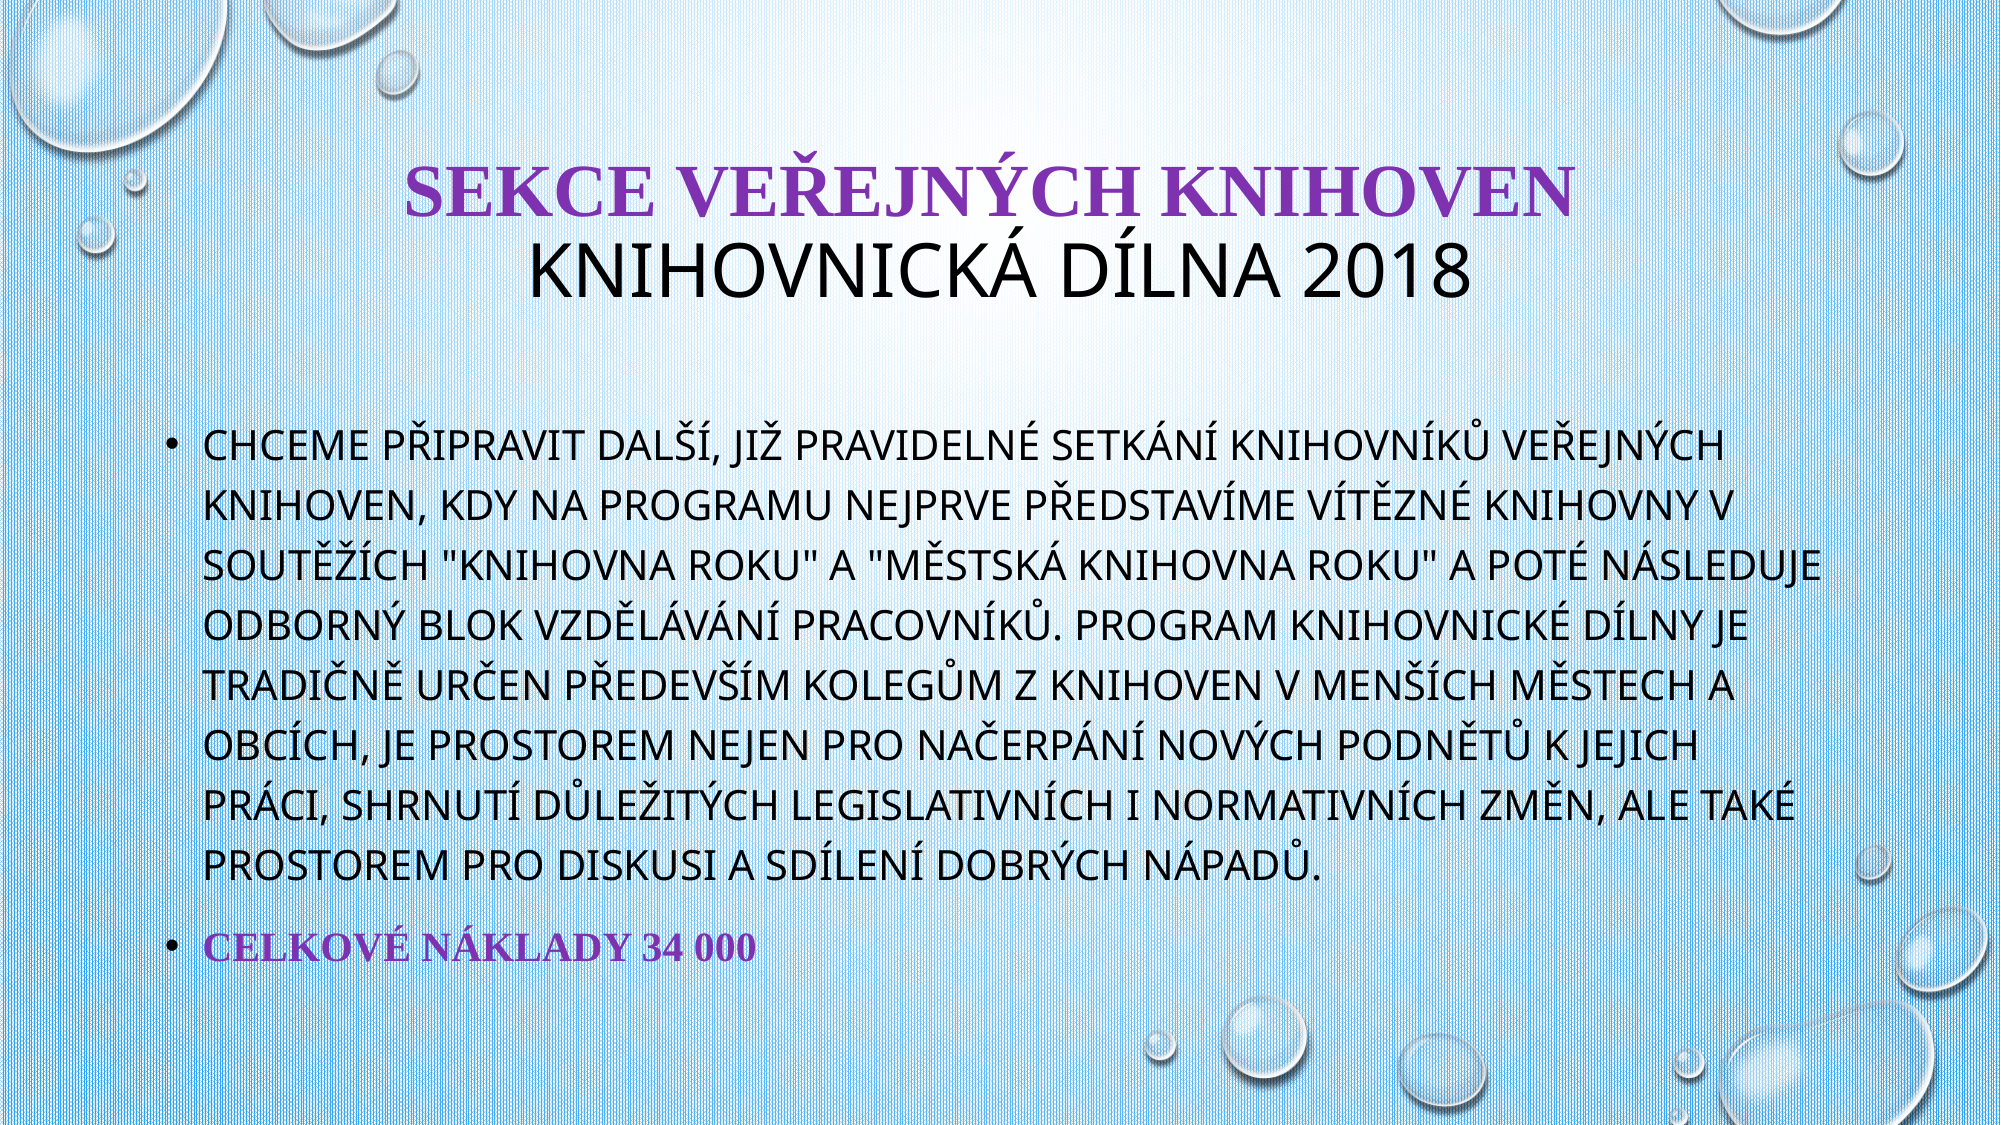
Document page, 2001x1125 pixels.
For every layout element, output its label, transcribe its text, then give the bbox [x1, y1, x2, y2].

list Chceme přIpravit další, již pravidelné setkání knihovníků veřejných knihoven, kdy na programu nejprve představíme vítězné knihovny v soutěžích "Knihovna roku" a "Městská knihovna roku" a poté následuje odborný blok vzdělávání pracovníků. Program Knihovnické dílny je tradičně určen především kolegům z knihoven v menších městech a obcích, je prostorem nejen pro načerpání nových podnětů k jejich práci, shrnutí důležitých legislativních i normativních změn, ale také prostorem pro diskusi a sdílení dobrých nápadů. Celkové náklady 34 000 [149, 401, 1850, 1055]
title Sekce veřejných knihoven Knihovnická dílna 2018 [149, 101, 1851, 364]
picture [0, 0, 2000, 1125]
